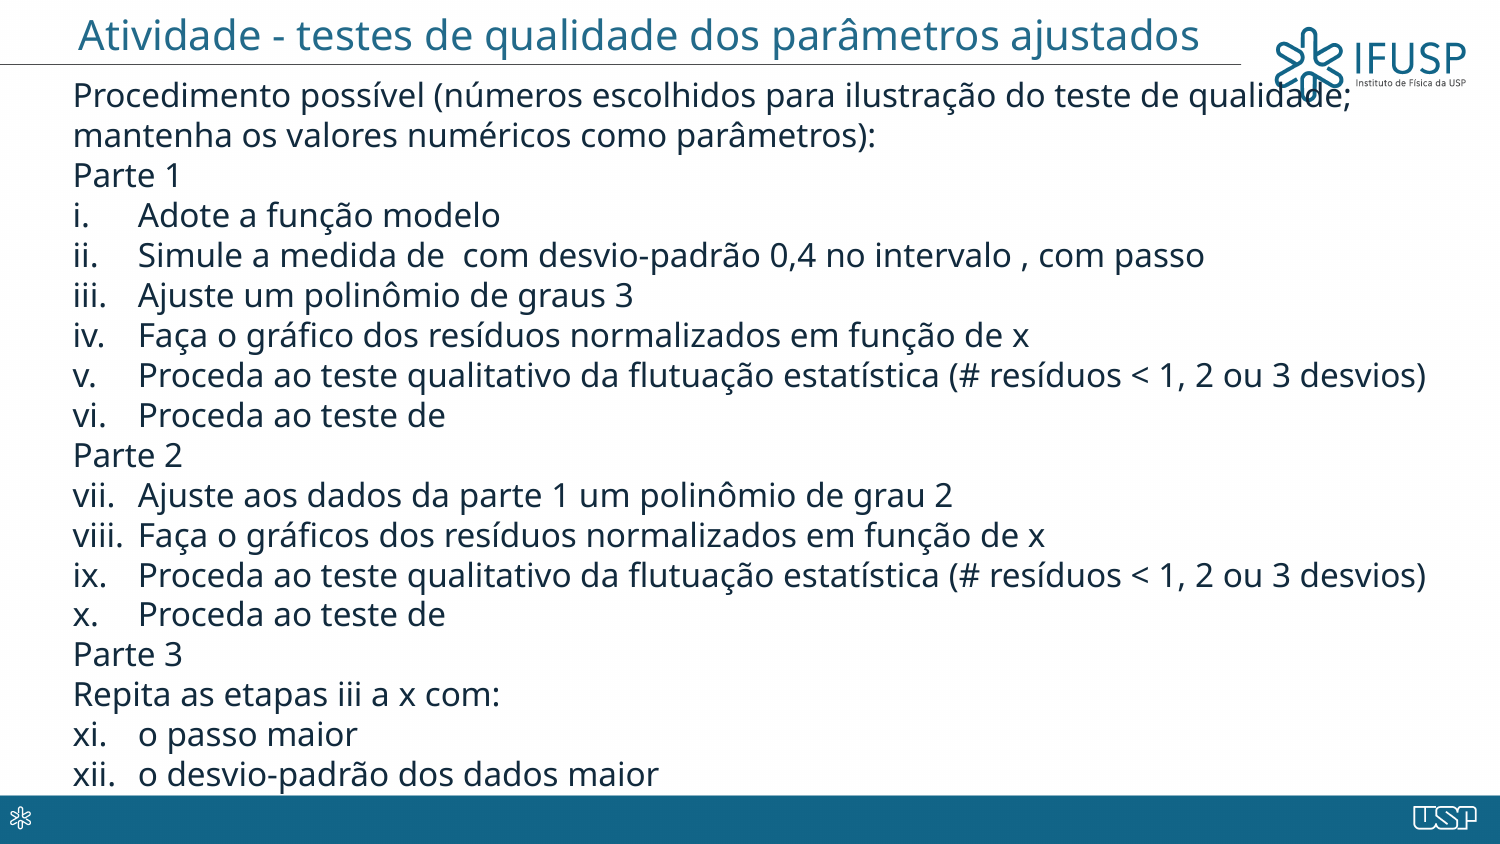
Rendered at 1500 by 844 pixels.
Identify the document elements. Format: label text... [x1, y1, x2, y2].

picture [0, 0, 1500, 844]
title Atividade - testes de qualidade dos parâmetros ajustados [0, 0, 1280, 68]
